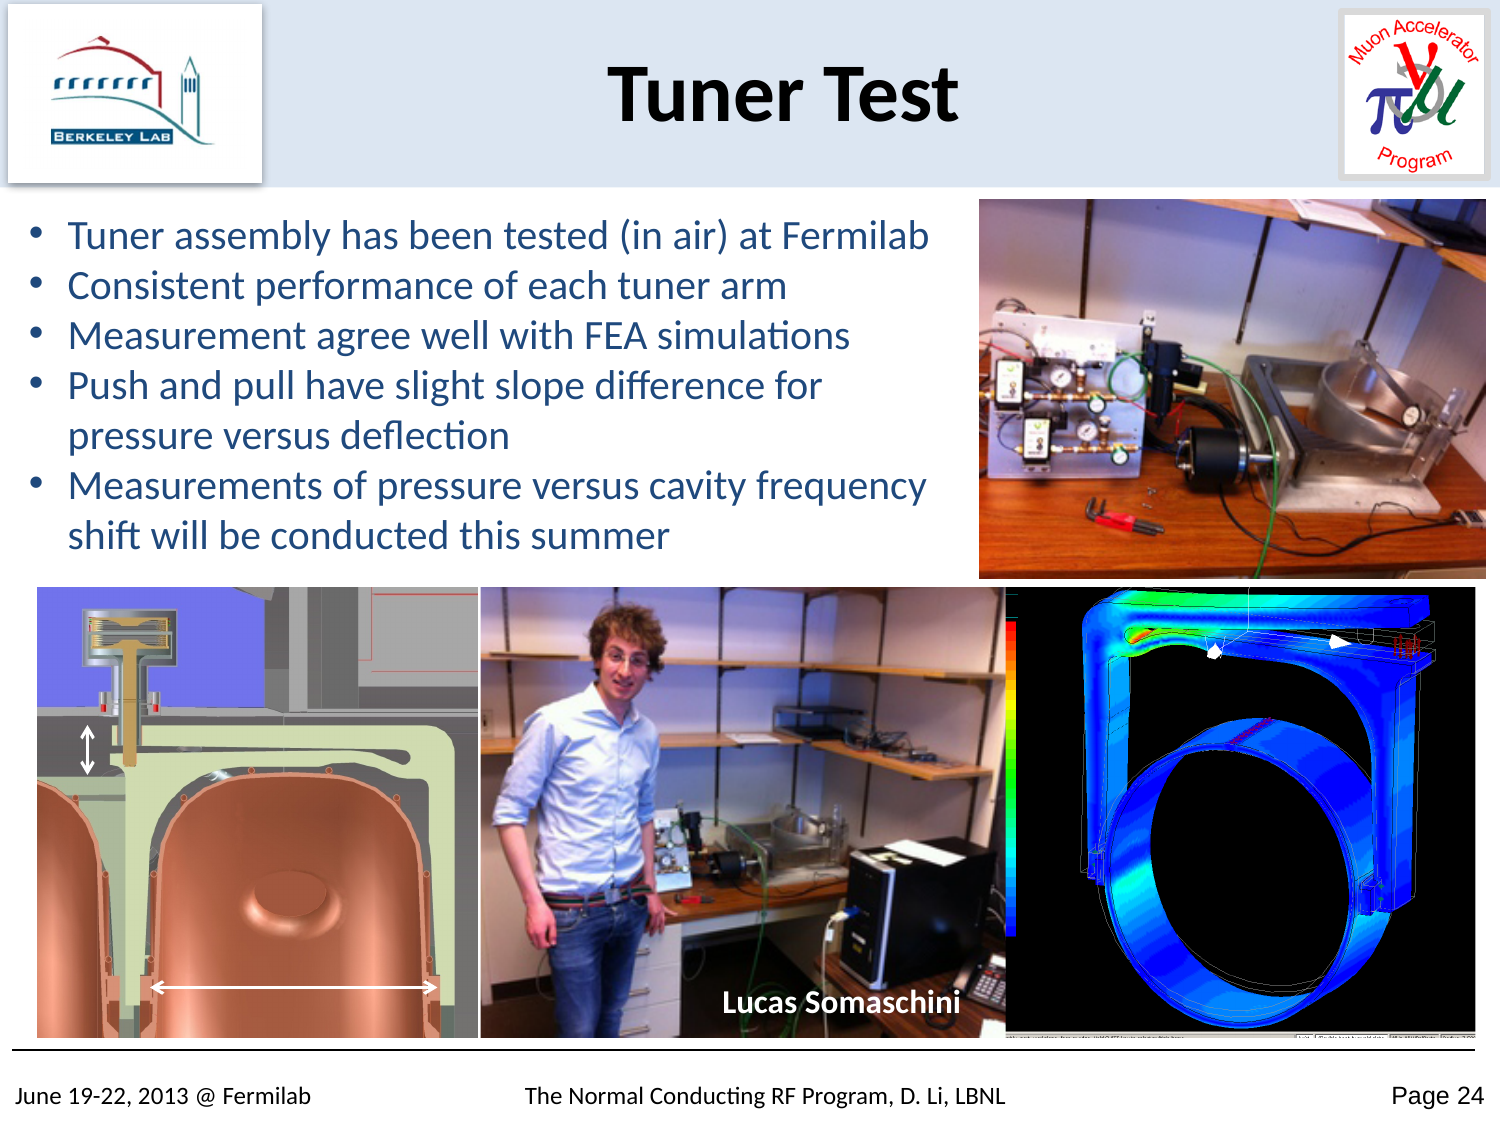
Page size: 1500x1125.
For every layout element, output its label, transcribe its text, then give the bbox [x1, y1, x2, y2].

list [37, 587, 478, 1038]
picture [23, 19, 243, 169]
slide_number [0, 1065, 350, 1125]
footer The Normal Conducting RF Program, D. Li, LBNL [500, 1065, 1038, 1125]
picture [480, 587, 1476, 1038]
picture [979, 199, 1486, 579]
title Tuner Test [243, 0, 1344, 188]
slide_number Page 24 [1149, 1065, 1500, 1125]
picture [1344, 15, 1485, 174]
text_box Tuner assembly has been tested (in air) at Fermilab Consistent performance of each tuner arm Measurement agree well with FEA simulations Push and pull have slight slope difference for pressure versus deflection Measurements of pressure versus cavity frequency shift will be conducted this summer [14, 200, 952, 565]
